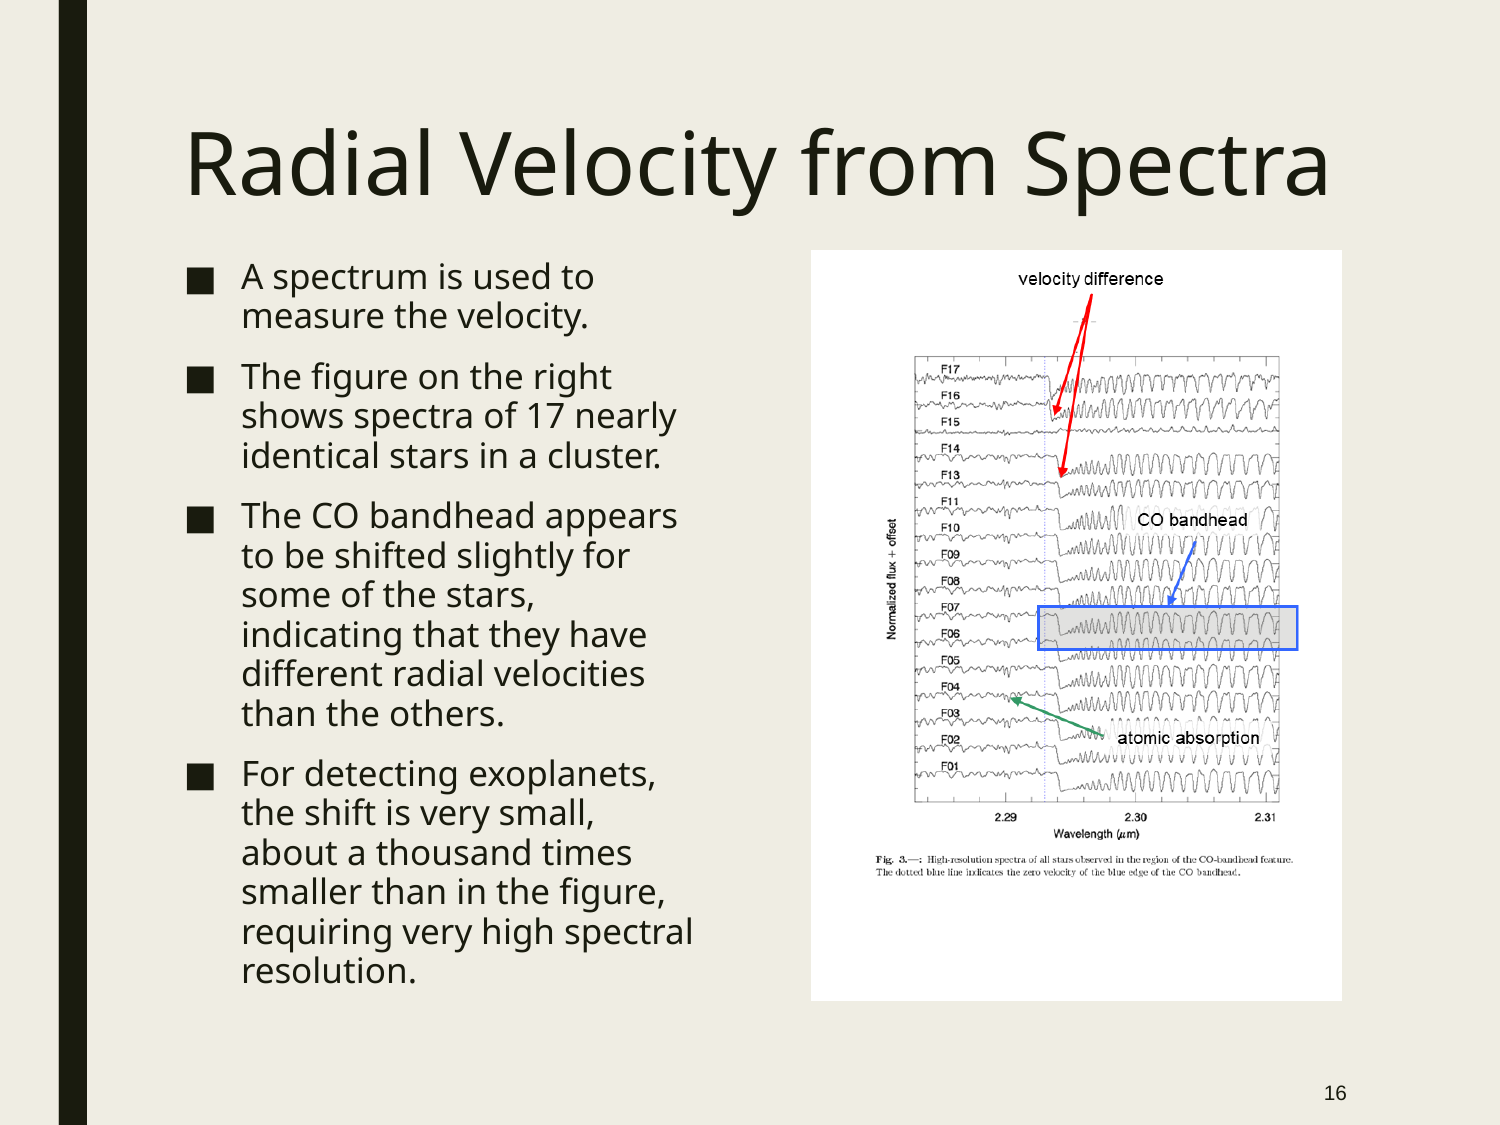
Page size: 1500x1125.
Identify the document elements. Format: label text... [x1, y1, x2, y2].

title Radial Velocity from Spectra [168, 112, 1351, 233]
slide_number 16 [1165, 1058, 1362, 1125]
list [811, 250, 1342, 1001]
list A spectrum is used to measure the velocity. The figure on the right shows spectra of 17 nearly identical stars in a cluster. The CO bandhead appears to be shifted slightly for some of the stars, indicating that they have different radial velocities than the others. For detecting exoplanets, the shift is very small, about a thousand times smaller than in the figure, requiring very high spectral resolution. [168, 250, 716, 1001]
